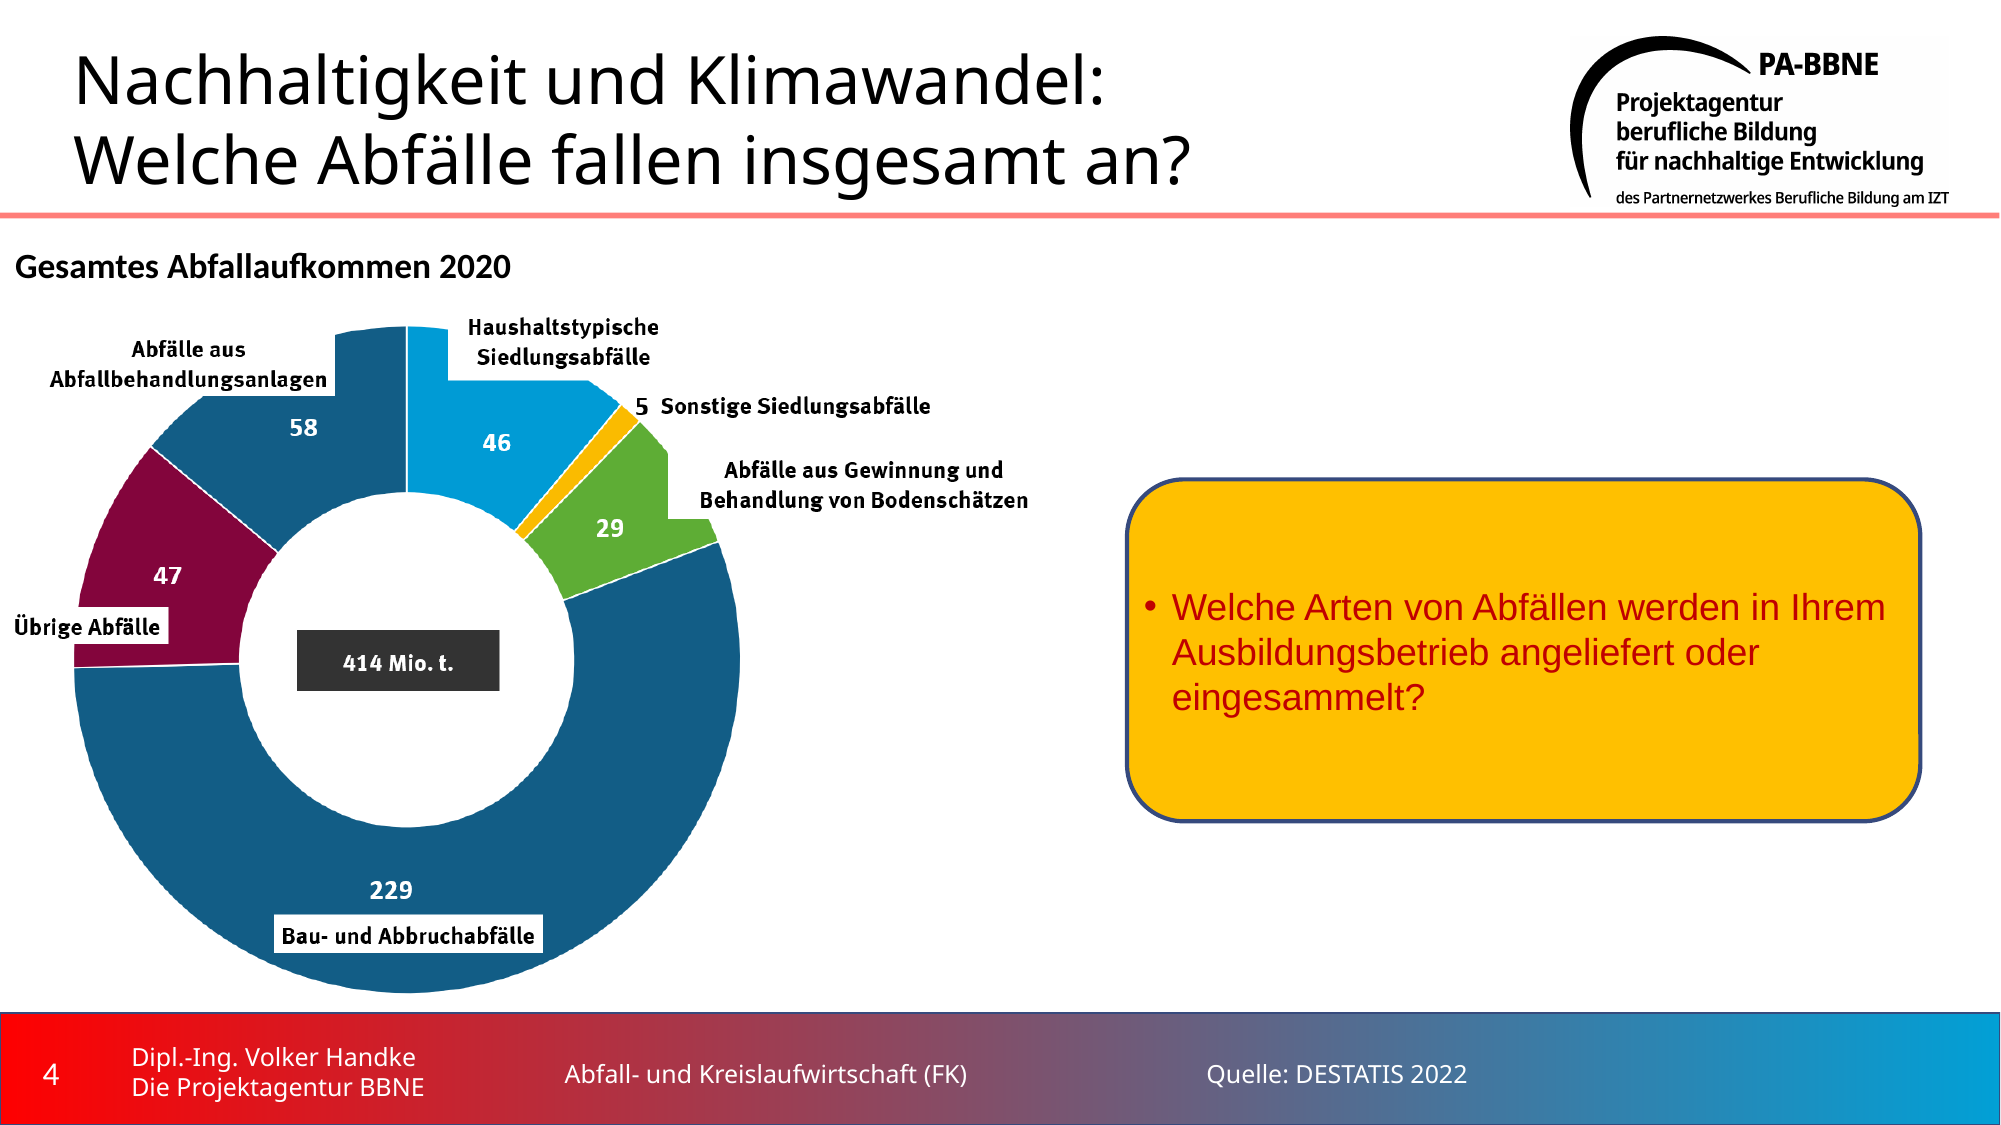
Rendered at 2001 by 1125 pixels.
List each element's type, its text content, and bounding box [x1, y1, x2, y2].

text_box Welche Arten von Abfällen werden in Ihrem Ausbildungsbetrieb angeliefert oder eingesammelt? [1127, 479, 1921, 822]
footer Dipl.-Ing. Volker Handke Die Projektagentur BBNE [116, 1026, 533, 1118]
list Quelle: DESTATIS 2022 [1191, 1026, 1949, 1118]
picture [1570, 36, 1949, 207]
picture [0, 296, 1038, 1005]
title Nachhaltigkeit und Klimawandel: Welche Abfälle fallen insgesamt an? [59, 29, 1536, 207]
list Abfall- und Kreislaufwirtschaft (FK) [549, 1026, 1179, 1118]
picture [101, 231, 387, 274]
text_box Gesamtes Abfallaufkommen 2020 [0, 228, 731, 295]
slide_number ‹#› [0, 1026, 102, 1118]
